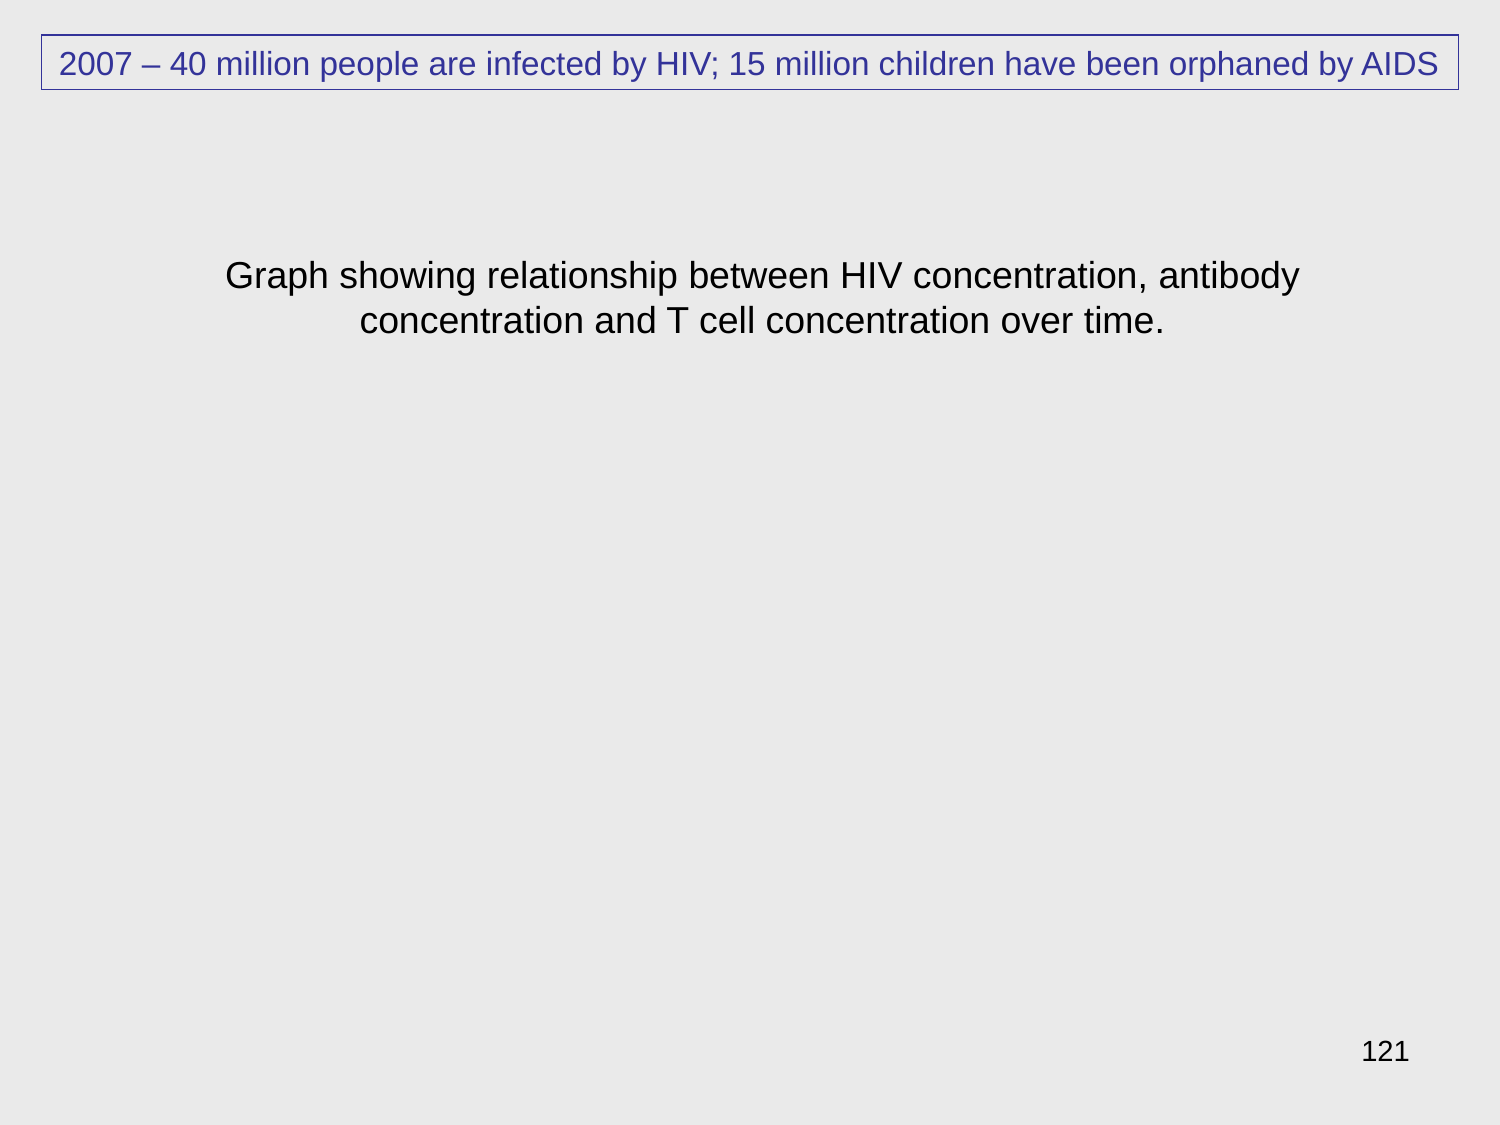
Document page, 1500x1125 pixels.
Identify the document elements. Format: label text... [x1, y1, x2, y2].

slide_number 121 [1074, 1024, 1425, 1103]
text_box Graph showing relationship between HIV concentration, antibody concentration and T cell concentration over time. [187, 243, 1338, 349]
text_box 2007 – 40 million people are infected by HIV; 15 million children have been orphaned by AIDS [41, 34, 1459, 90]
